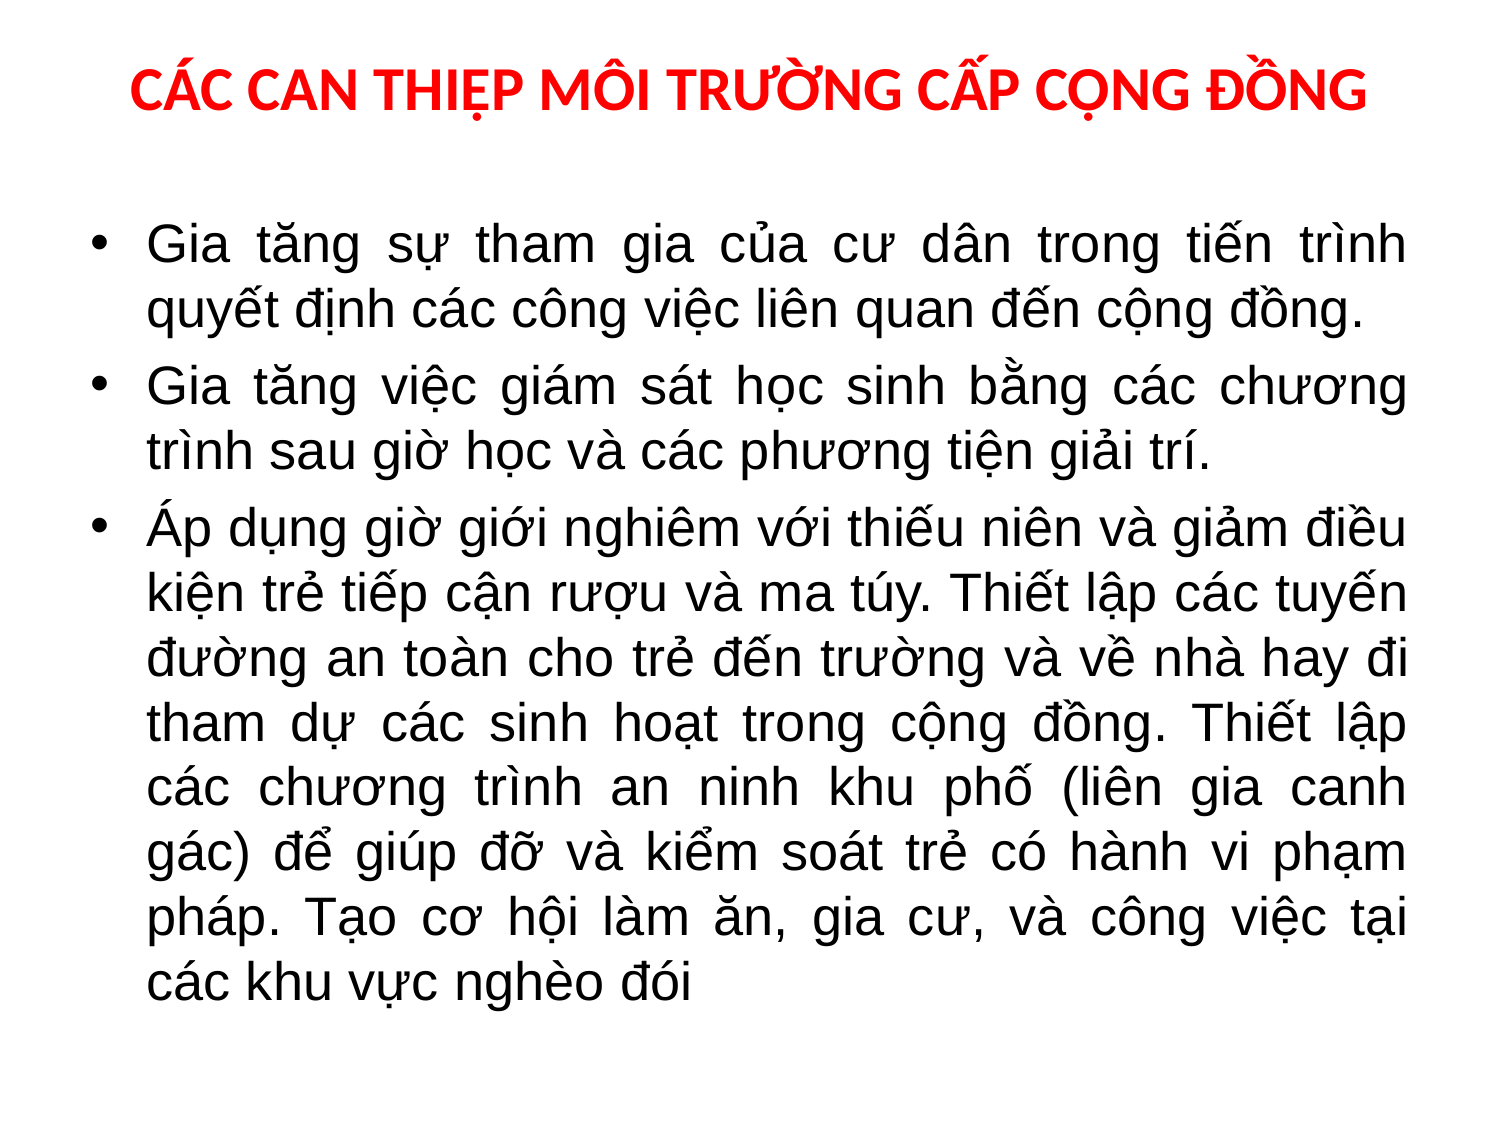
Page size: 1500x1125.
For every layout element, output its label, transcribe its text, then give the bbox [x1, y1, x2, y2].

title CÁC CAN THIỆP MÔI TRƯỜNG CẤP CỘNG ĐỒNG [75, 45, 1425, 125]
list Gia tăng sự tham gia của cư dân trong tiến trình quyết định các công việc liên quan đến cộng đồng. Gia tăng việc giám sát học sinh bằng các chương trình sau giờ học và các phương tiện giải trí. Áp dụng giờ giới nghiêm với thiếu niên và giảm điều kiện trẻ tiếp cận rượu và ma túy. Thiết lập các tuyến đường an toàn cho trẻ đến trường và về nhà hay đi tham dự các sinh hoạt trong cộng đồng. Thiết lập các chương trình an ninh khu phố (liên gia canh gác) để giúp đỡ và kiểm soát trẻ có hành vi phạm pháp. Tạo cơ hội làm ăn, gia cư, và công việc tại các khu vực nghèo đói [75, 201, 1425, 1005]
